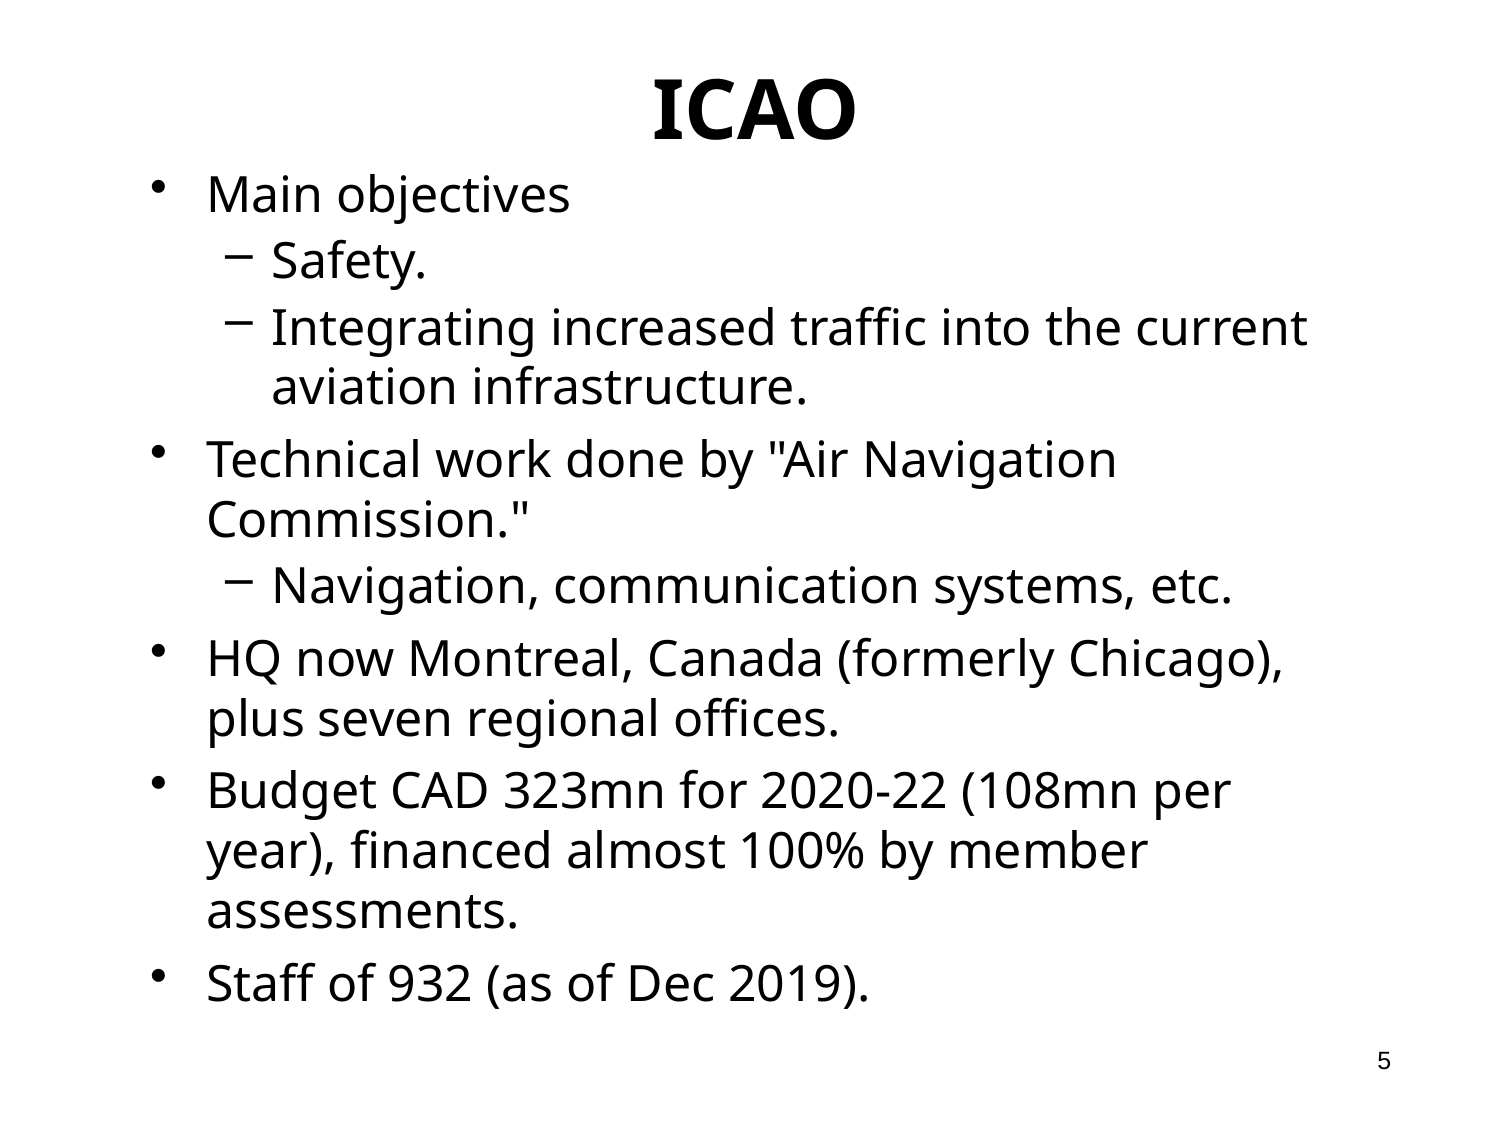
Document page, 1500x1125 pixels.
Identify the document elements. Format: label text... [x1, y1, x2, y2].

title ICAO [62, 37, 1451, 176]
list Main objectives Safety. Integrating increased traffic into the current aviation infrastructure. Technical work done by "Air Navigation Commission." Navigation, communication systems, etc. HQ now Montreal, Canada (formerly Chicago), plus seven regional offices. Budget CAD 323mn for 2020-22 (108mn per year), financed almost 100% by member assessments. Staff of 932 (as of Dec 2019). [149, 162, 1351, 1013]
